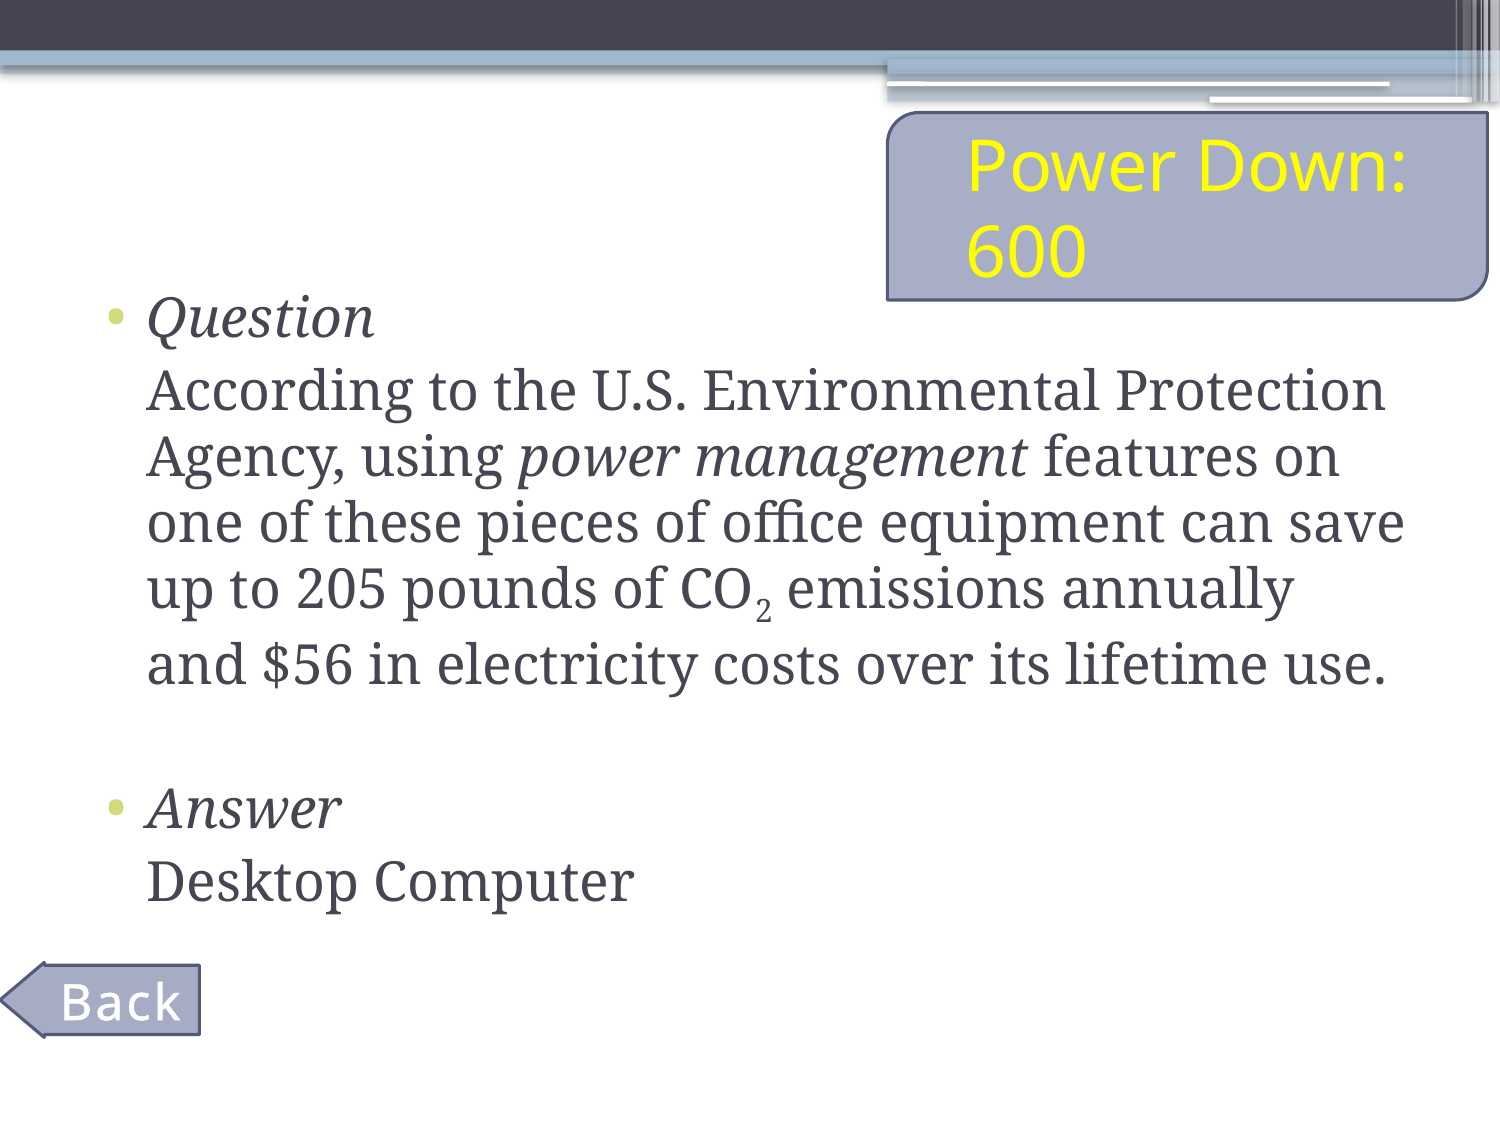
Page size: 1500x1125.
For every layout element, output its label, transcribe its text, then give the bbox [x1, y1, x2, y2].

list Question According to the U.S. Environmental Protection Agency, using power management features on one of these pieces of office equipment can save up to 205 pounds of CO2 emissions annually and $56 in electricity costs over its lifetime use. Answer Desktop Computer Infections [75, 275, 1425, 985]
title Power Down: 600 [887, 112, 1488, 300]
text_box Back [0, 961, 201, 1039]
